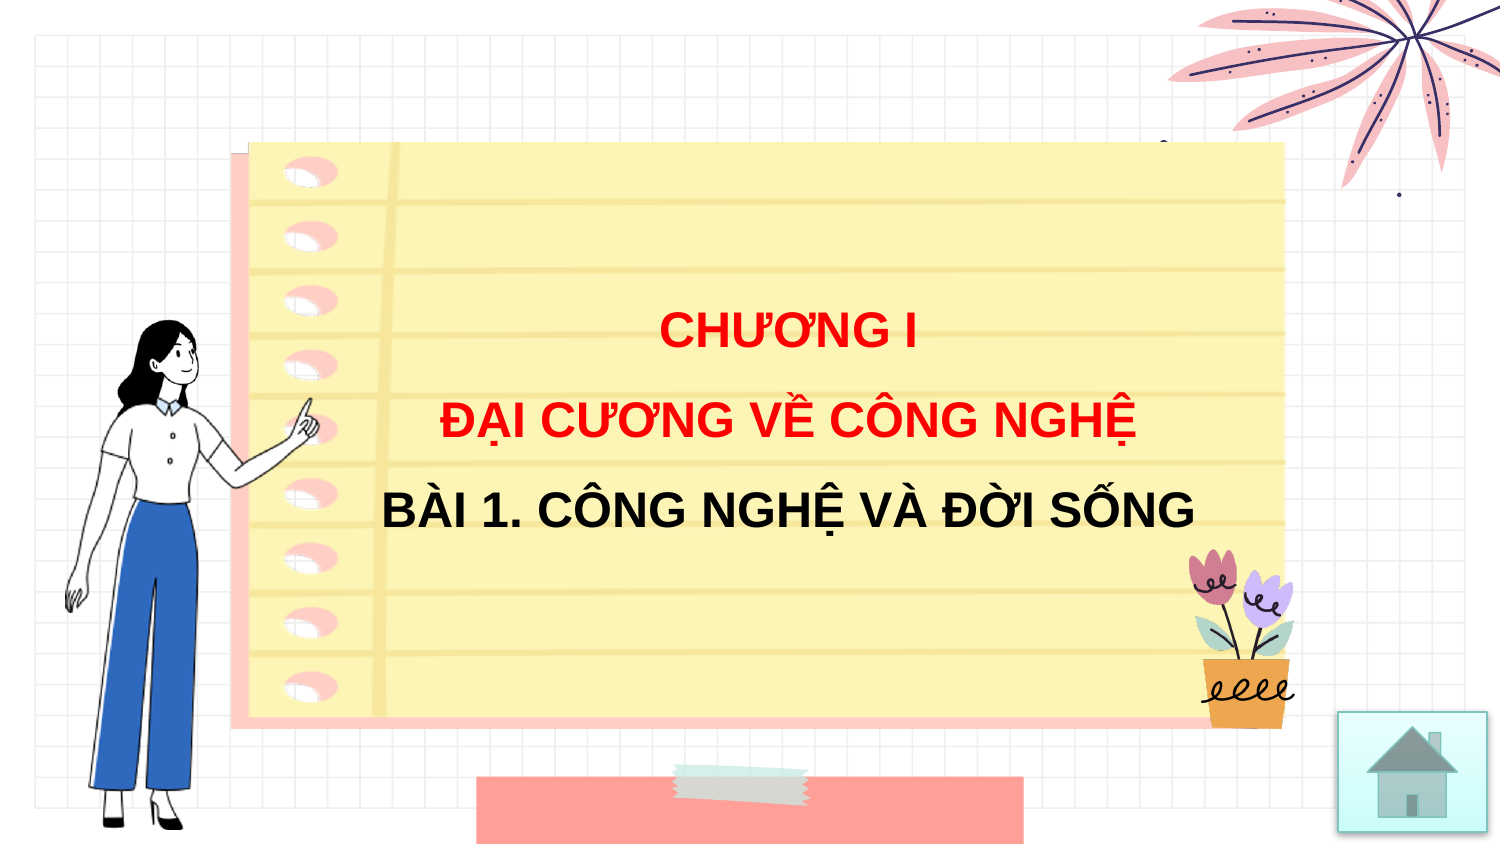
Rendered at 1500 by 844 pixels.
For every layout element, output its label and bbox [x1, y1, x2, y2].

text_box [1337, 711, 1488, 833]
text_box [1234, 0, 1494, 285]
picture [65, 142, 1296, 830]
